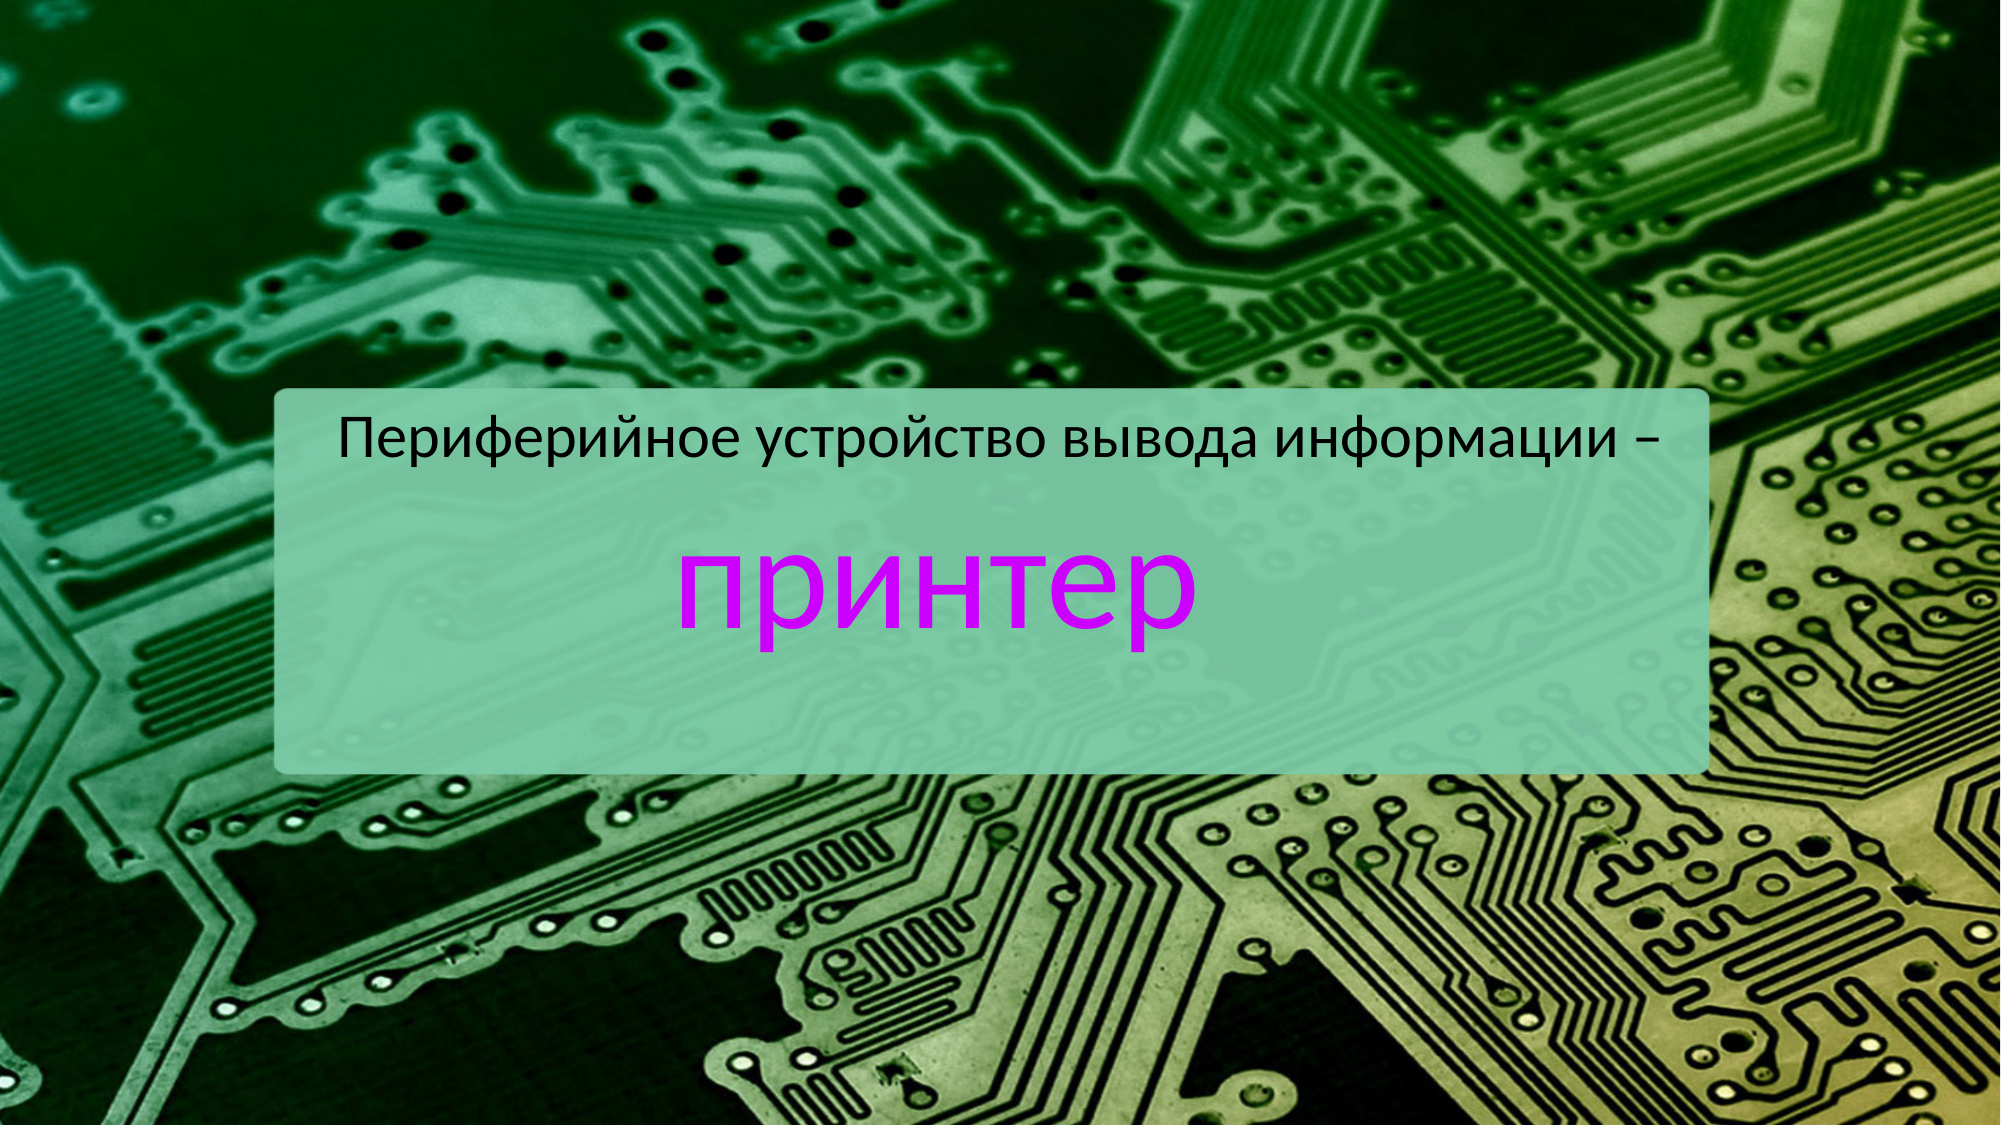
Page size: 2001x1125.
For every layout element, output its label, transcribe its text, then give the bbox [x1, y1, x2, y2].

subtitle принтер [626, 470, 1247, 656]
picture [0, 0, 2001, 1125]
title Периферийное устройство вывода информации – [123, 387, 1895, 479]
